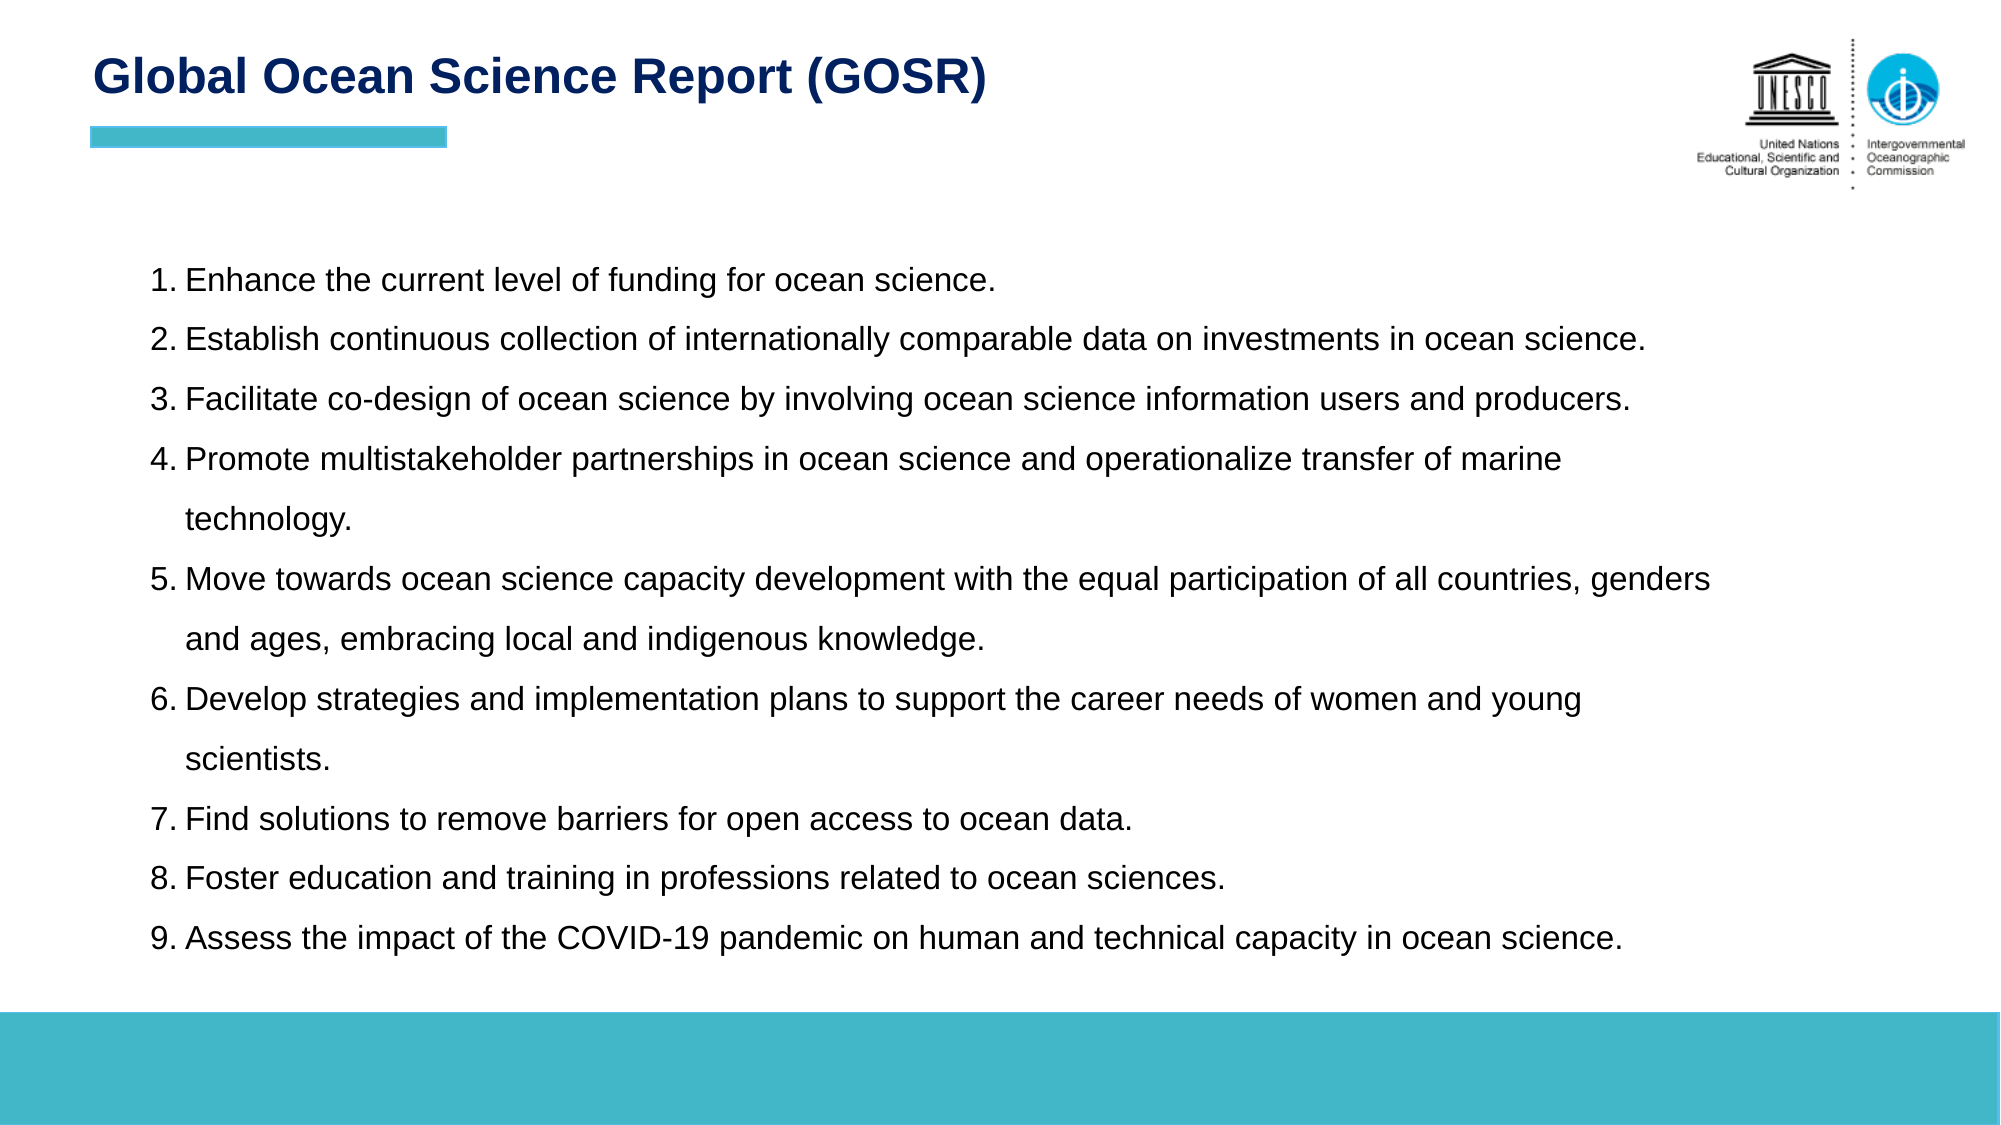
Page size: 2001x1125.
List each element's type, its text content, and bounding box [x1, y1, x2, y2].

picture [1697, 0, 1965, 249]
text_box Global Ocean Science Report (GOSR) [82, 33, 999, 115]
text_box Enhance the current level of funding for ocean science. Establish continuous collection of internationally comparable data on investments in ocean science. Facilitate co-design of ocean science by involving ocean science information users and producers. Promote multistakeholder partnerships in ocean science and operationalize transfer of marine technology. Move towards ocean science capacity development with the equal participation of all countries, genders and ages, embracing local and indigenous knowledge. Develop strategies and implementation plans to support the career needs of women and young scientists. Find solutions to remove barriers for open access to ocean data. Foster education and training in professions related to ocean sciences. Assess the impact of the COVID-19 pandemic on human and technical capacity in ocean science. [142, 230, 1735, 964]
picture [0, 1012, 2000, 1125]
